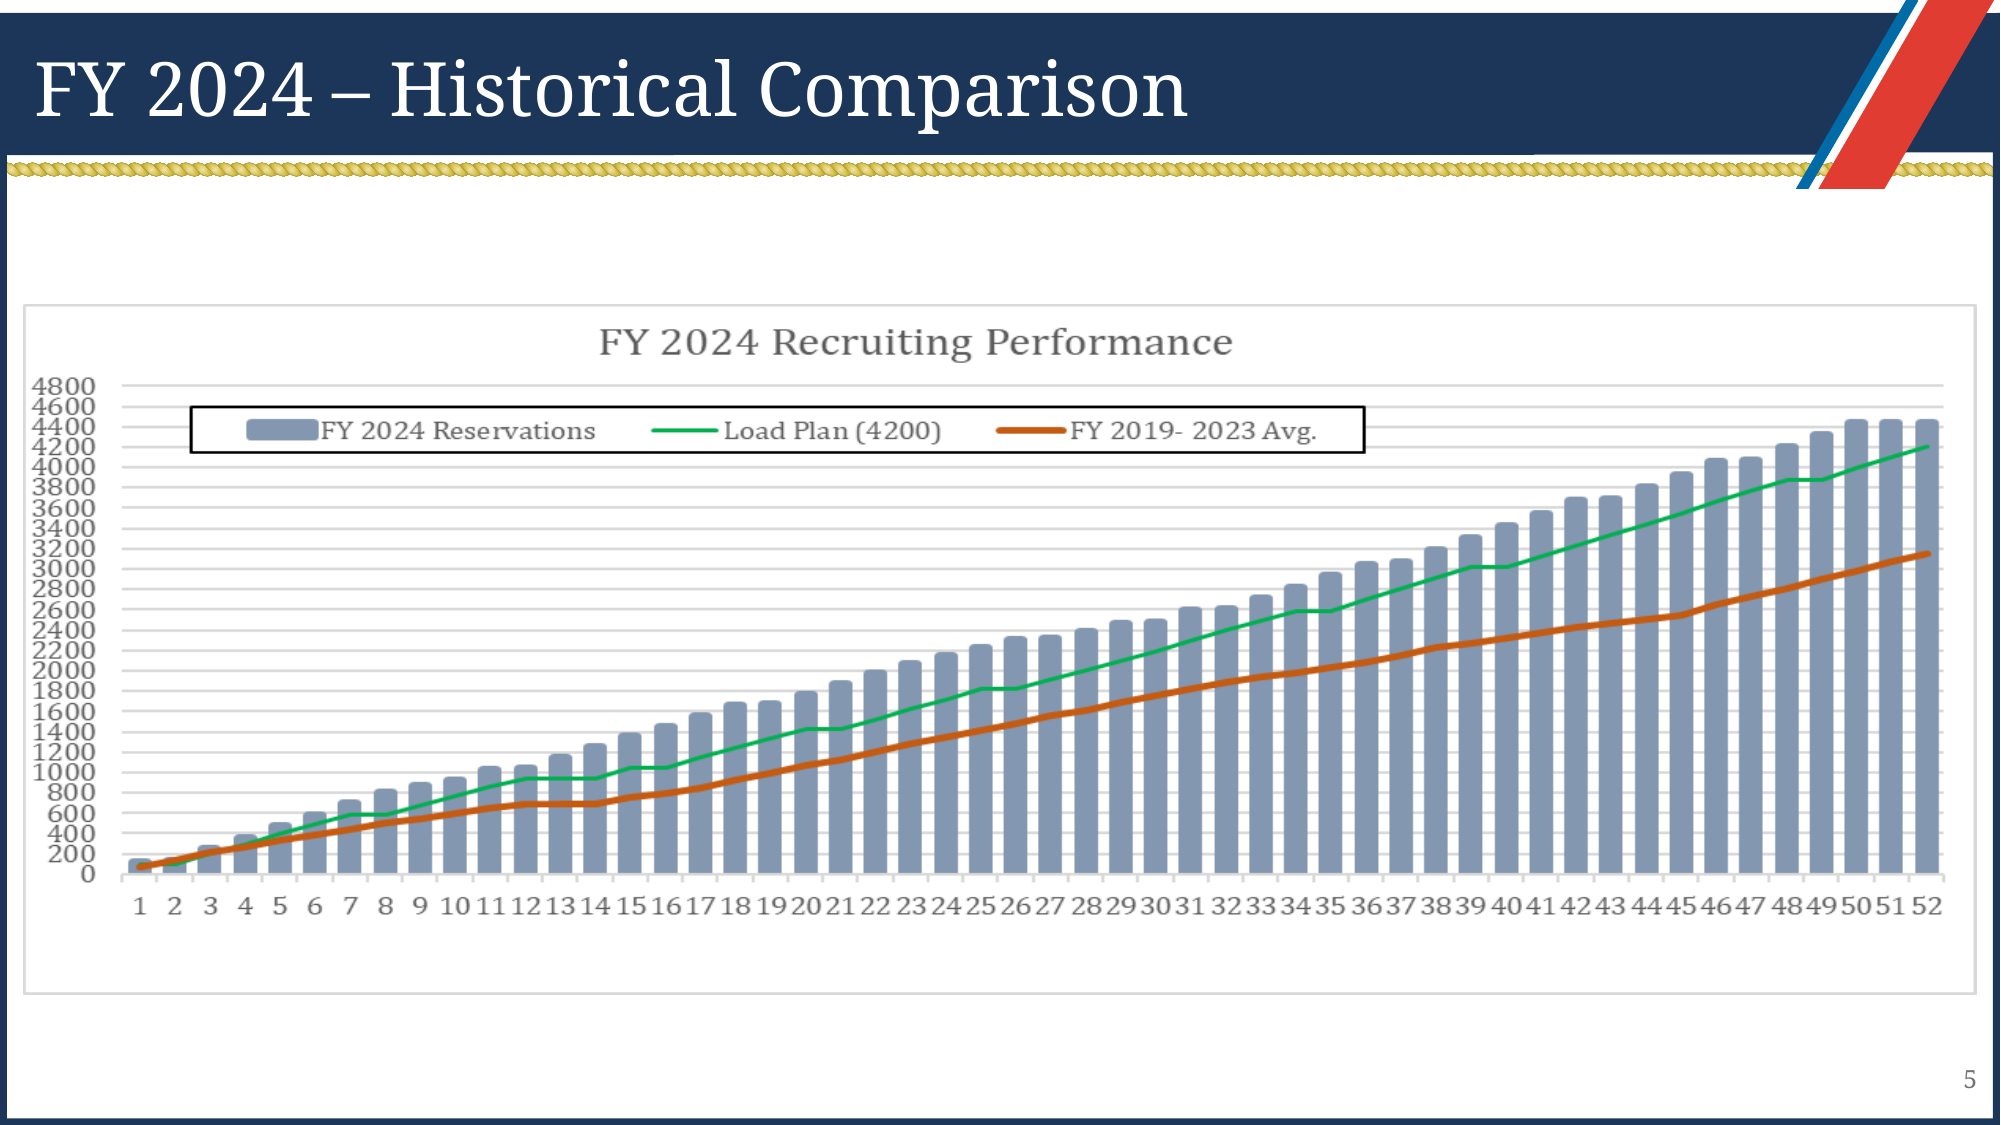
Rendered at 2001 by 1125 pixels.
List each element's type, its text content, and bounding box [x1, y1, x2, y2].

picture [23, 304, 1977, 995]
text_box 5 [1542, 1056, 1992, 1116]
title FY 2024 – Historical Comparison [19, 31, 1935, 154]
